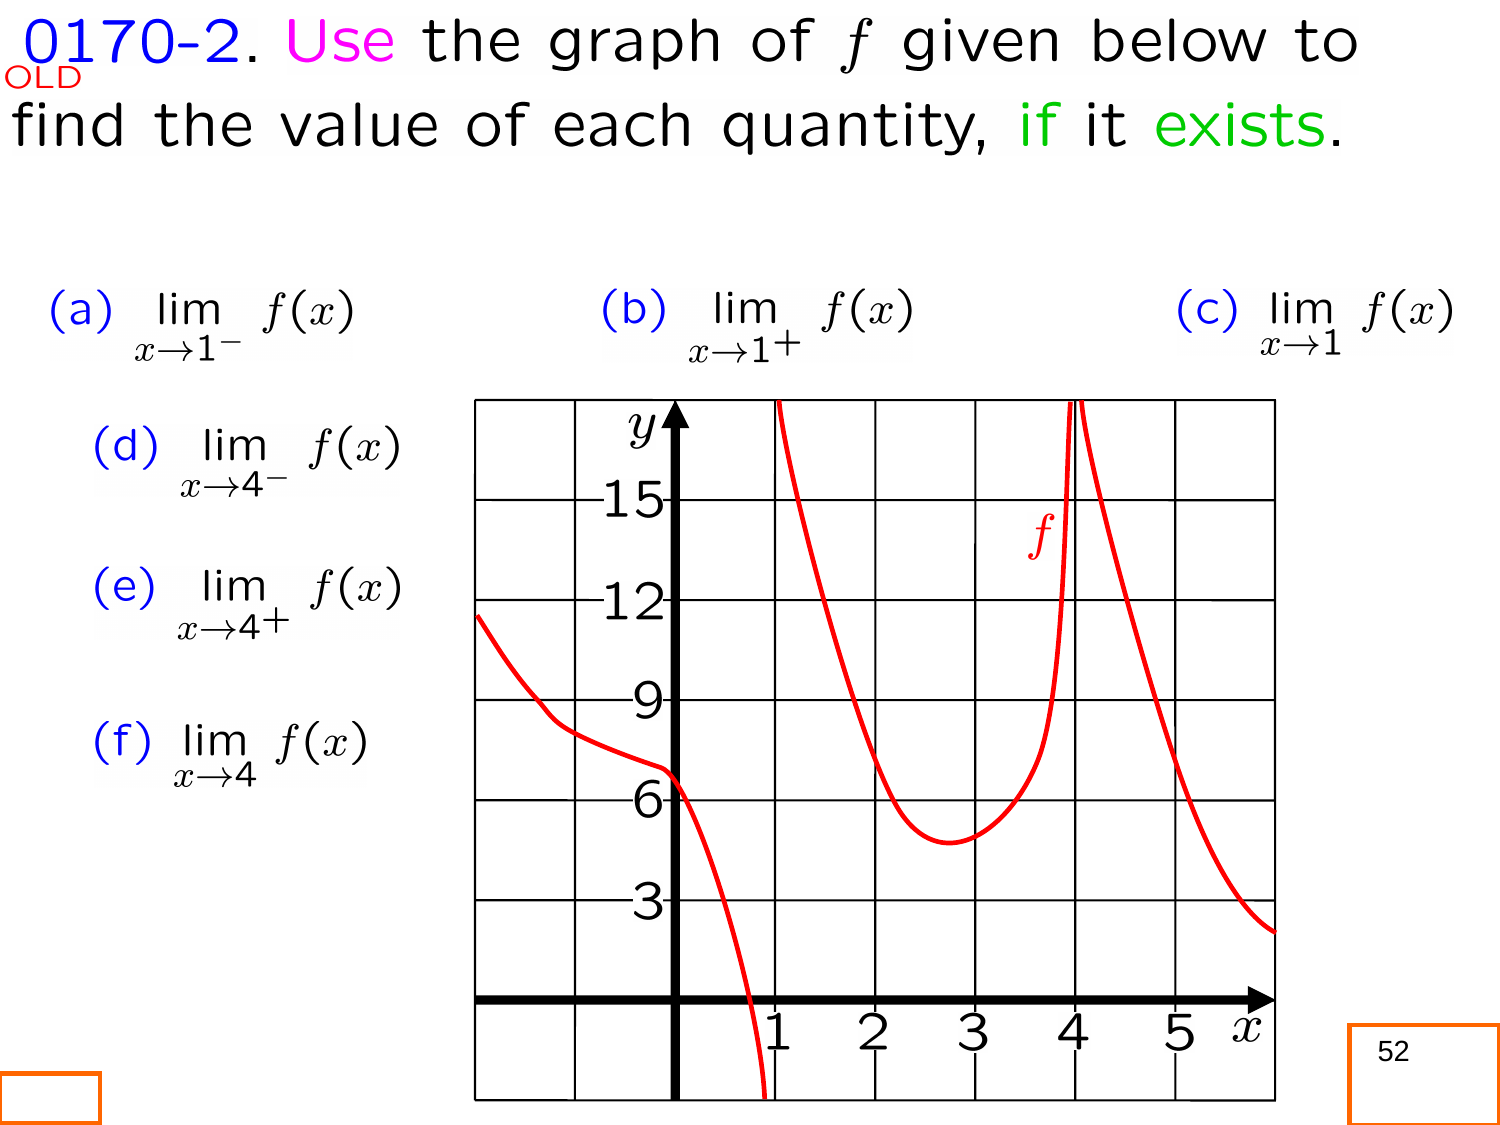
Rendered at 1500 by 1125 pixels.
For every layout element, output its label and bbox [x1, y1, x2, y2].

picture [857, 1012, 888, 1050]
picture [12, 99, 1341, 156]
picture [3, 18, 258, 90]
picture [1058, 1012, 1091, 1051]
picture [287, 15, 1359, 76]
picture [633, 779, 664, 820]
picture [603, 479, 664, 521]
picture [49, 288, 354, 361]
picture [1230, 1014, 1263, 1043]
picture [603, 581, 664, 620]
picture [94, 565, 401, 640]
picture [94, 720, 367, 788]
picture [94, 424, 401, 497]
picture [764, 1012, 790, 1051]
text_box [1349, 1025, 1500, 1125]
picture [957, 1012, 988, 1053]
text_box [474, 399, 1277, 1101]
picture [1026, 512, 1056, 561]
picture [633, 881, 664, 922]
picture [625, 412, 656, 451]
picture [1164, 1012, 1195, 1053]
picture [1176, 288, 1454, 357]
picture [633, 680, 664, 722]
text_box [0, 1073, 100, 1124]
picture [602, 288, 913, 363]
